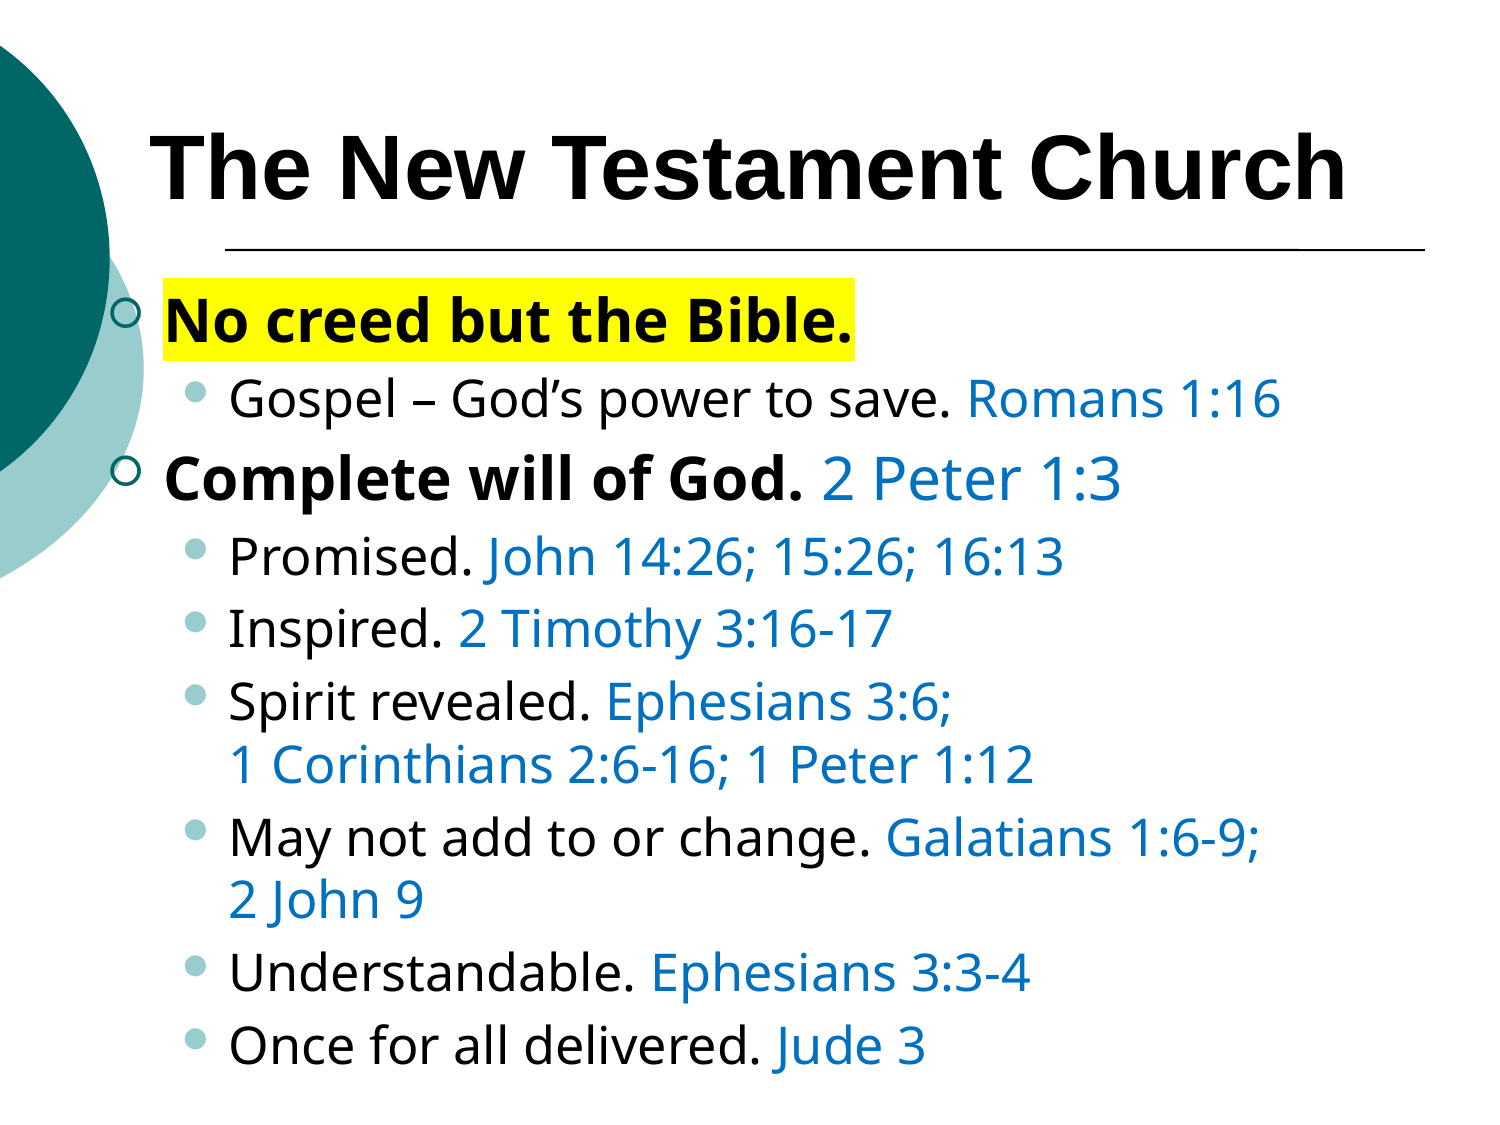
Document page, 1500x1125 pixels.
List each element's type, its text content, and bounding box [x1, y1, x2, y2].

title The New Testament Church [112, 21, 1388, 226]
list No creed but the Bible. Gospel – God’s power to save. Romans 1:16 Complete will of God. 2 Peter 1:3 Promised. John 14:26; 15:26; 16:13 Inspired. 2 Timothy 3:16-17 Spirit revealed. Ephesians 3:6; 1 Corinthians 2:6-16; 1 Peter 1:12 May not add to or change. Galatians 1:6-9; 2 John 9 Understandable. Ephesians 3:3-4 Once for all delivered. Jude 3 [91, 274, 1414, 1083]
